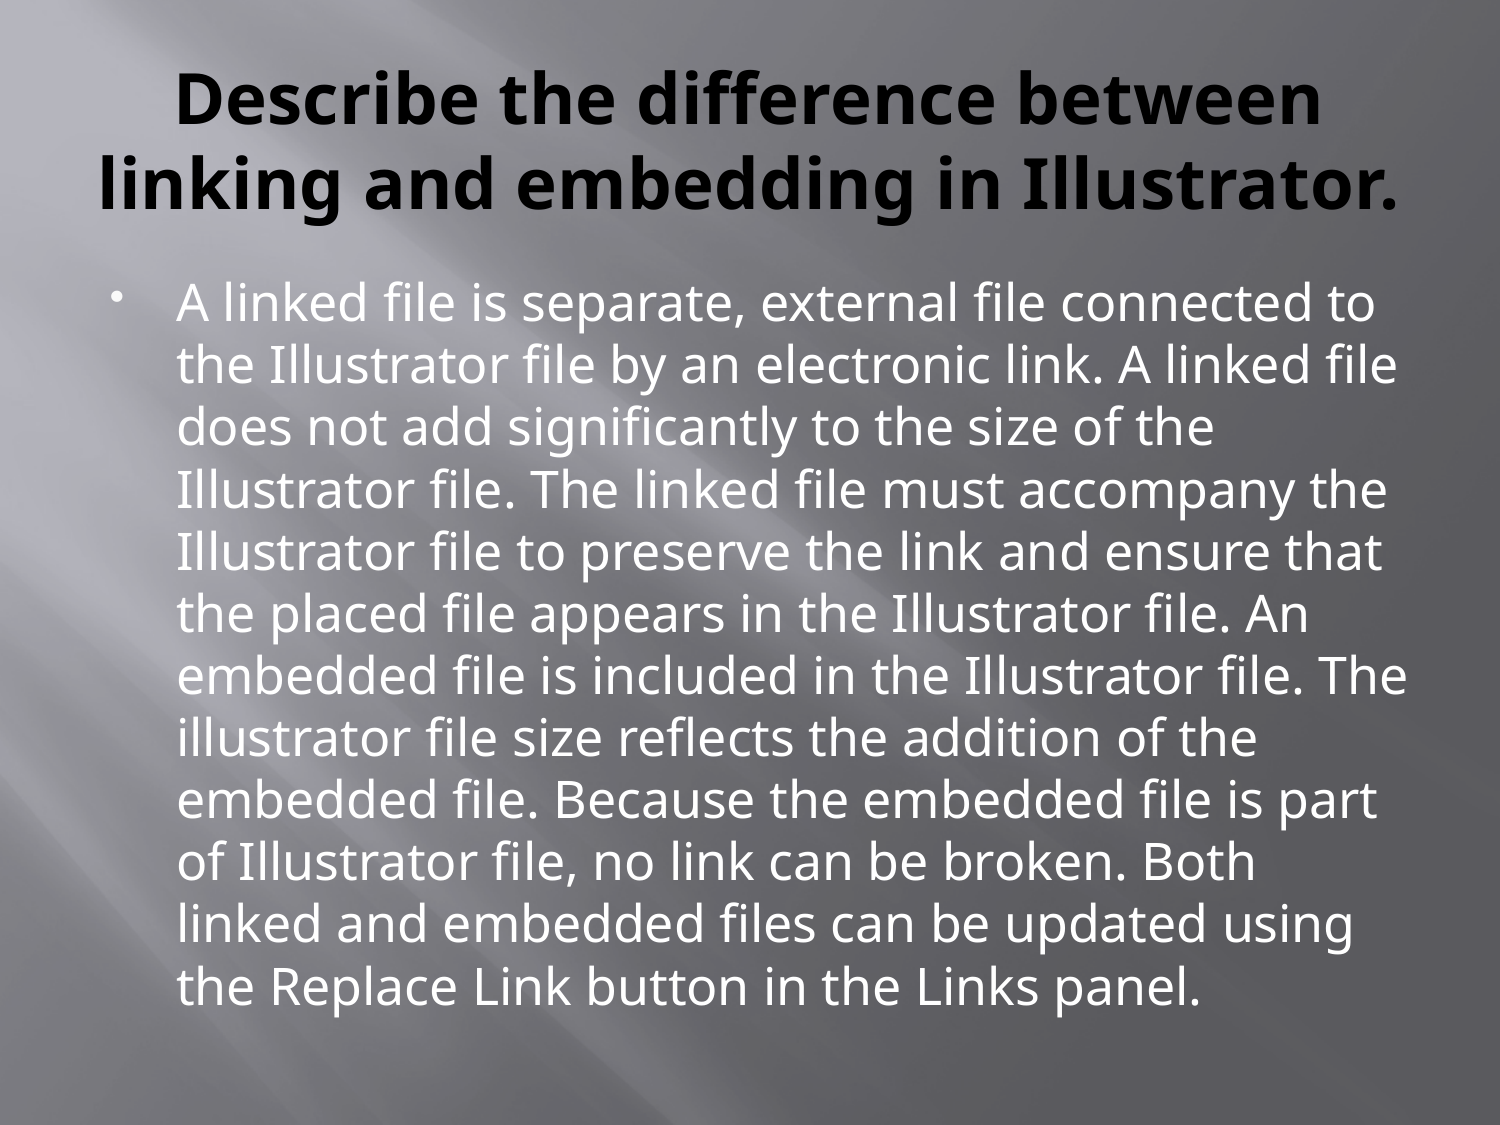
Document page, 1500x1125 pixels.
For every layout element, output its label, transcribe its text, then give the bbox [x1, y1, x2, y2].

title Describe the difference between linking and embedding in Illustrator. [75, 45, 1425, 233]
list A linked file is separate, external file connected to the Illustrator file by an electronic link. A linked file does not add significantly to the size of the Illustrator file. The linked file must accompany the Illustrator file to preserve the link and ensure that the placed file appears in the Illustrator file. An embedded file is included in the Illustrator file. The illustrator file size reflects the addition of the embedded file. Because the embedded file is part of Illustrator file, no link can be broken. Both linked and embedded files can be updated using the Replace Link button in the Links panel. [75, 262, 1425, 1035]
